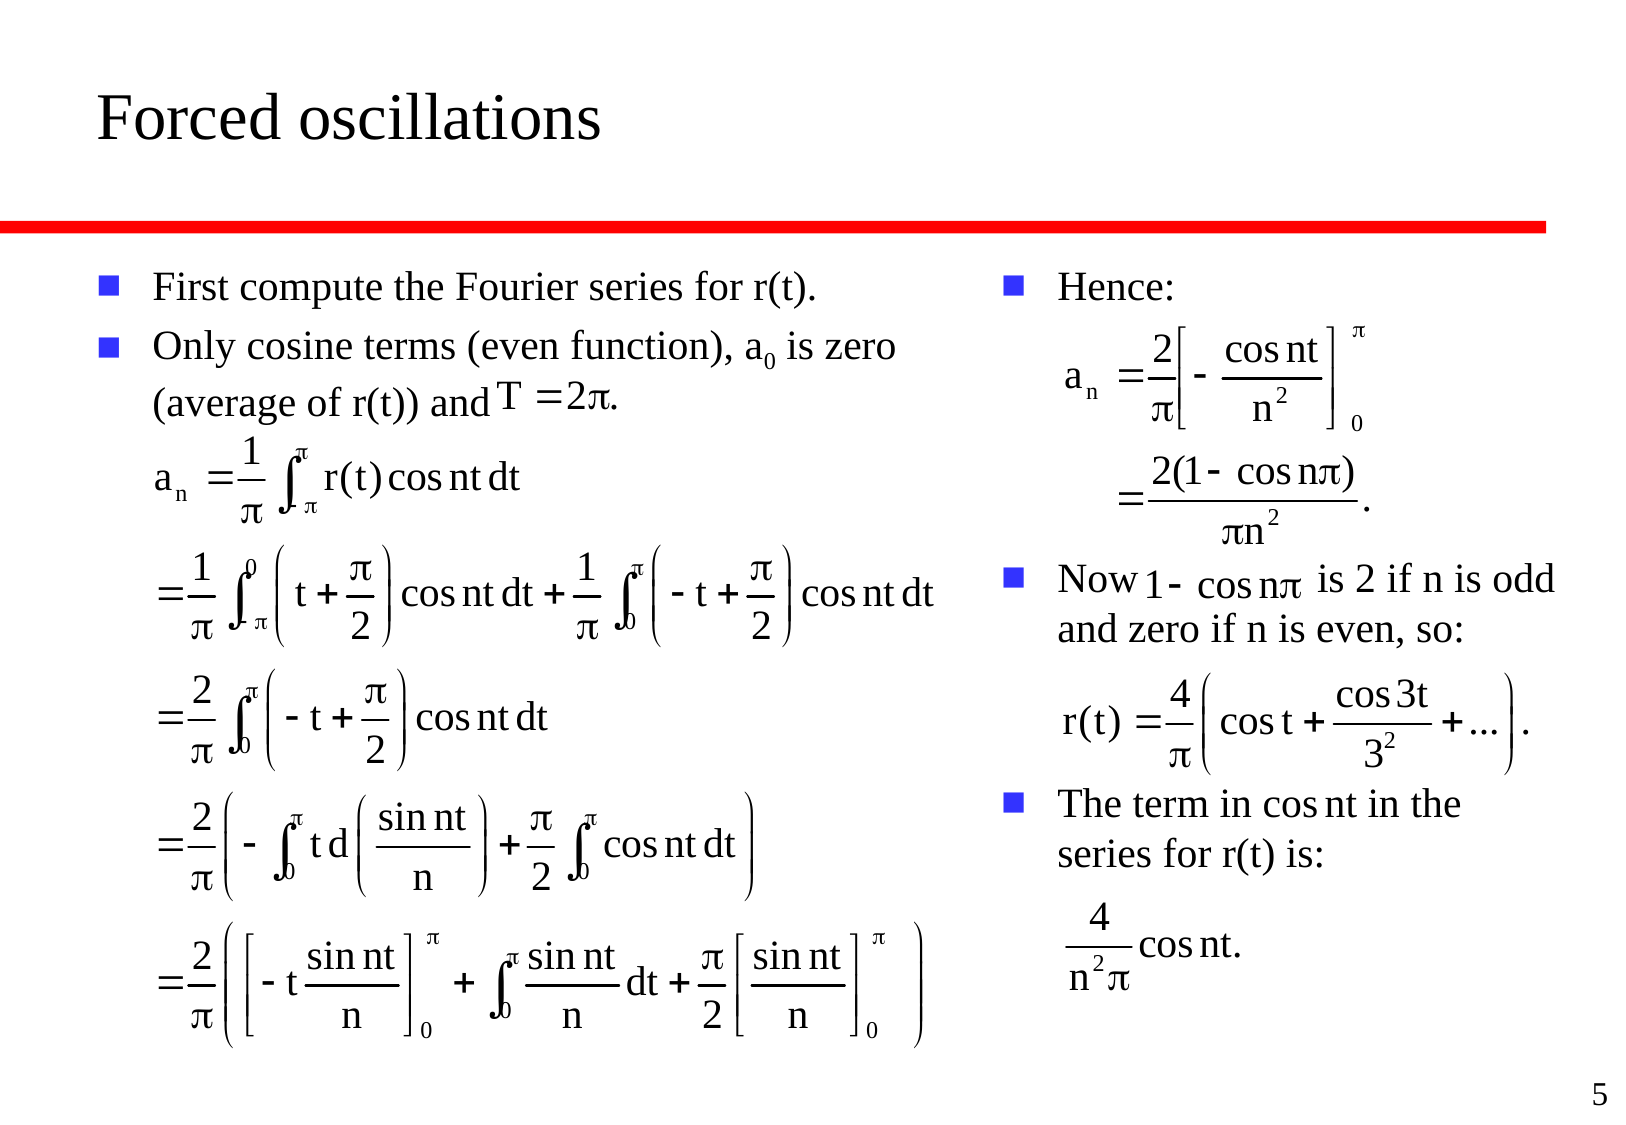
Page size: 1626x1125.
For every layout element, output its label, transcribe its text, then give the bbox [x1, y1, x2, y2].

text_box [493, 375, 621, 416]
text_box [1144, 565, 1306, 606]
title Forced oscillations [80, 18, 1544, 207]
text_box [1060, 312, 1374, 551]
text_box 5 [1243, 1065, 1624, 1125]
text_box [150, 426, 939, 1054]
list First compute the Fourier series for r(t). Only cosine terms (even function), a0 is zero (average of r(t)) and [80, 251, 962, 1095]
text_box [1061, 892, 1244, 998]
list Hence: Now is 2 if n is odd and zero if n is even, so: The term in cos nt in the series for r(t) is: [985, 251, 1574, 1095]
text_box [1058, 667, 1533, 781]
